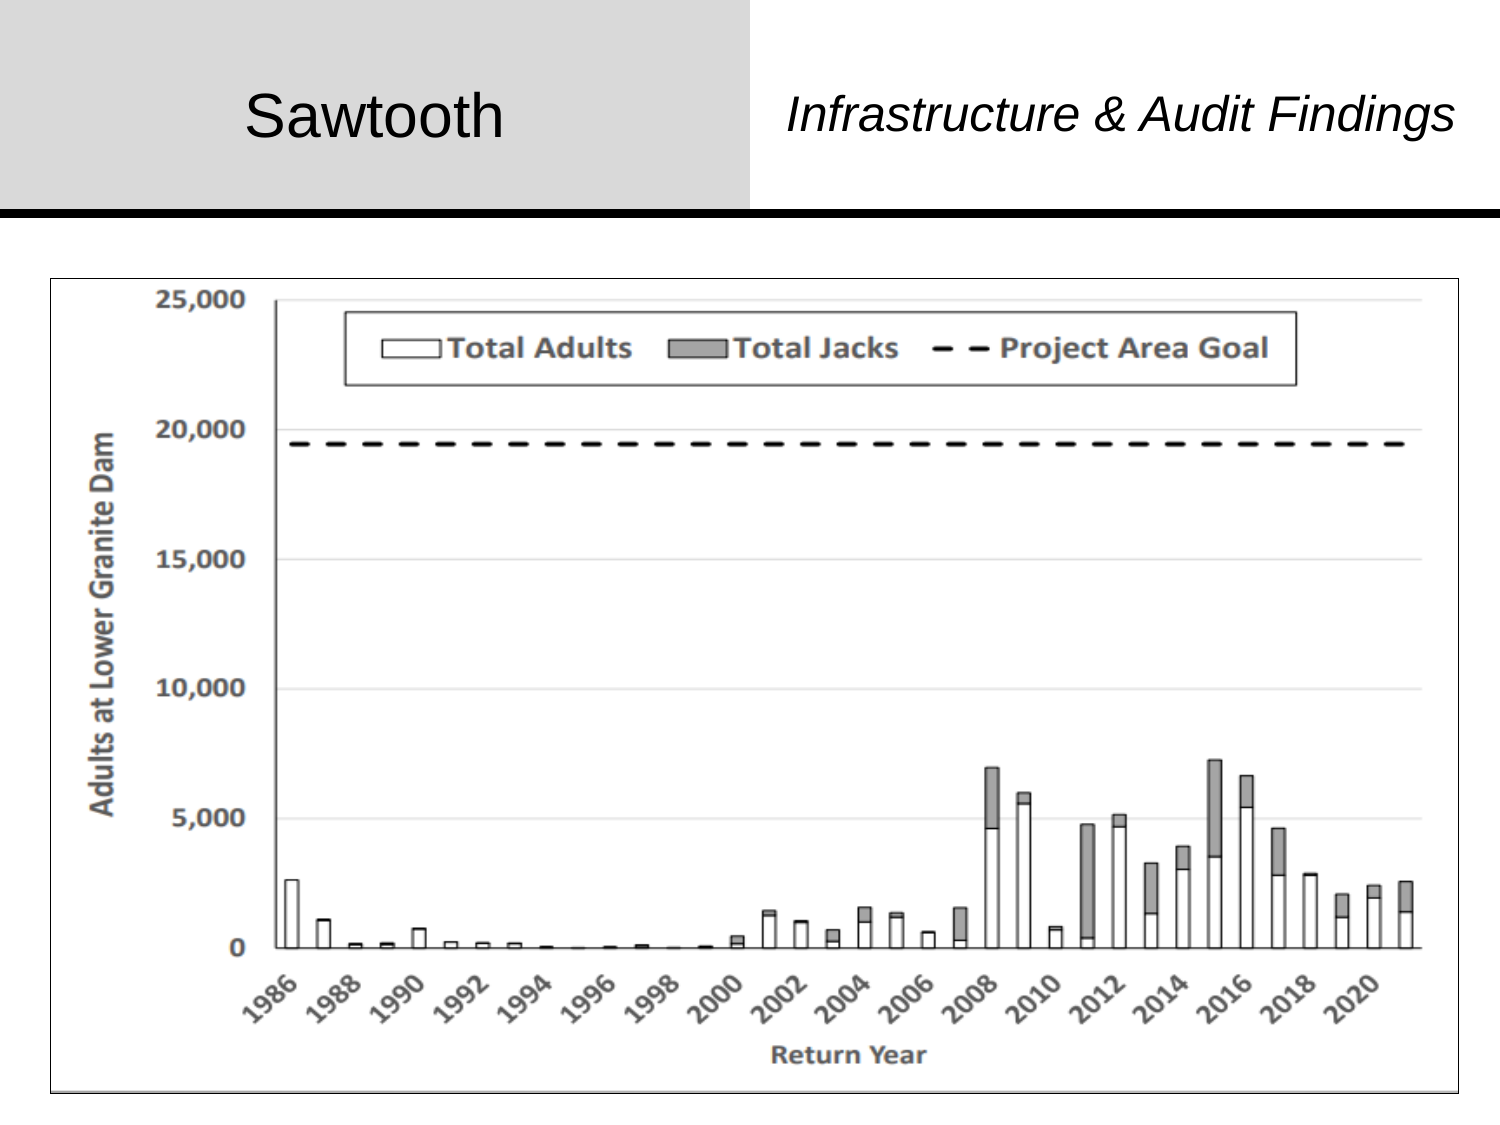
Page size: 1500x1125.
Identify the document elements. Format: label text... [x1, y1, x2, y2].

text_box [0, 214, 750, 218]
picture [50, 277, 1459, 1094]
text_box [750, 8, 1475, 209]
text_box [453, 218, 1475, 226]
text_box Infrastructure & Audit Findings [770, 73, 1472, 149]
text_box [0, 0, 750, 213]
